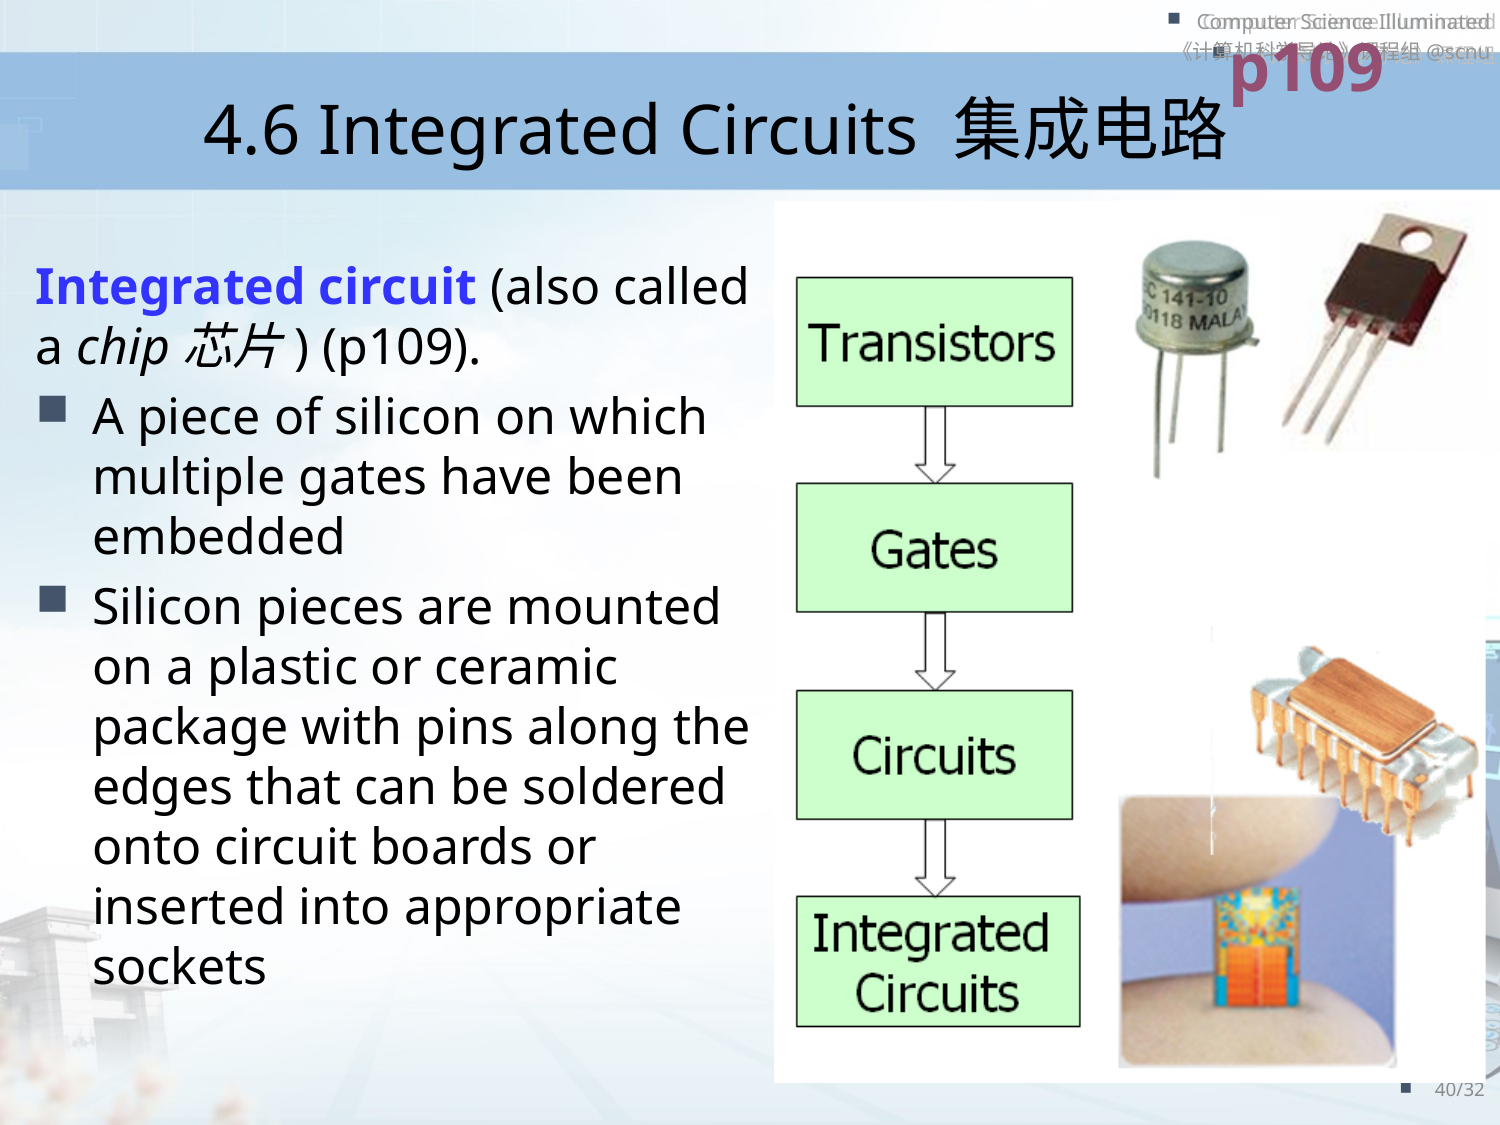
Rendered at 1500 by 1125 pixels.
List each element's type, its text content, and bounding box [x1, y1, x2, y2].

text_box Integrated circuit (also called a chip芯片) (p109). A piece of silicon on which multiple gates have been embedded Silicon pieces are mounted on a plastic or ceramic package with pins along the edges that can be soldered onto circuit boards or inserted into appropriate sockets [21, 247, 772, 1002]
slide_number 40/32 [1187, 1058, 1500, 1123]
title 4.6 Integrated Circuits 集成电路 [188, 53, 1468, 212]
text_box p109 [1138, 17, 1500, 112]
picture [0, 0, 1500, 1125]
